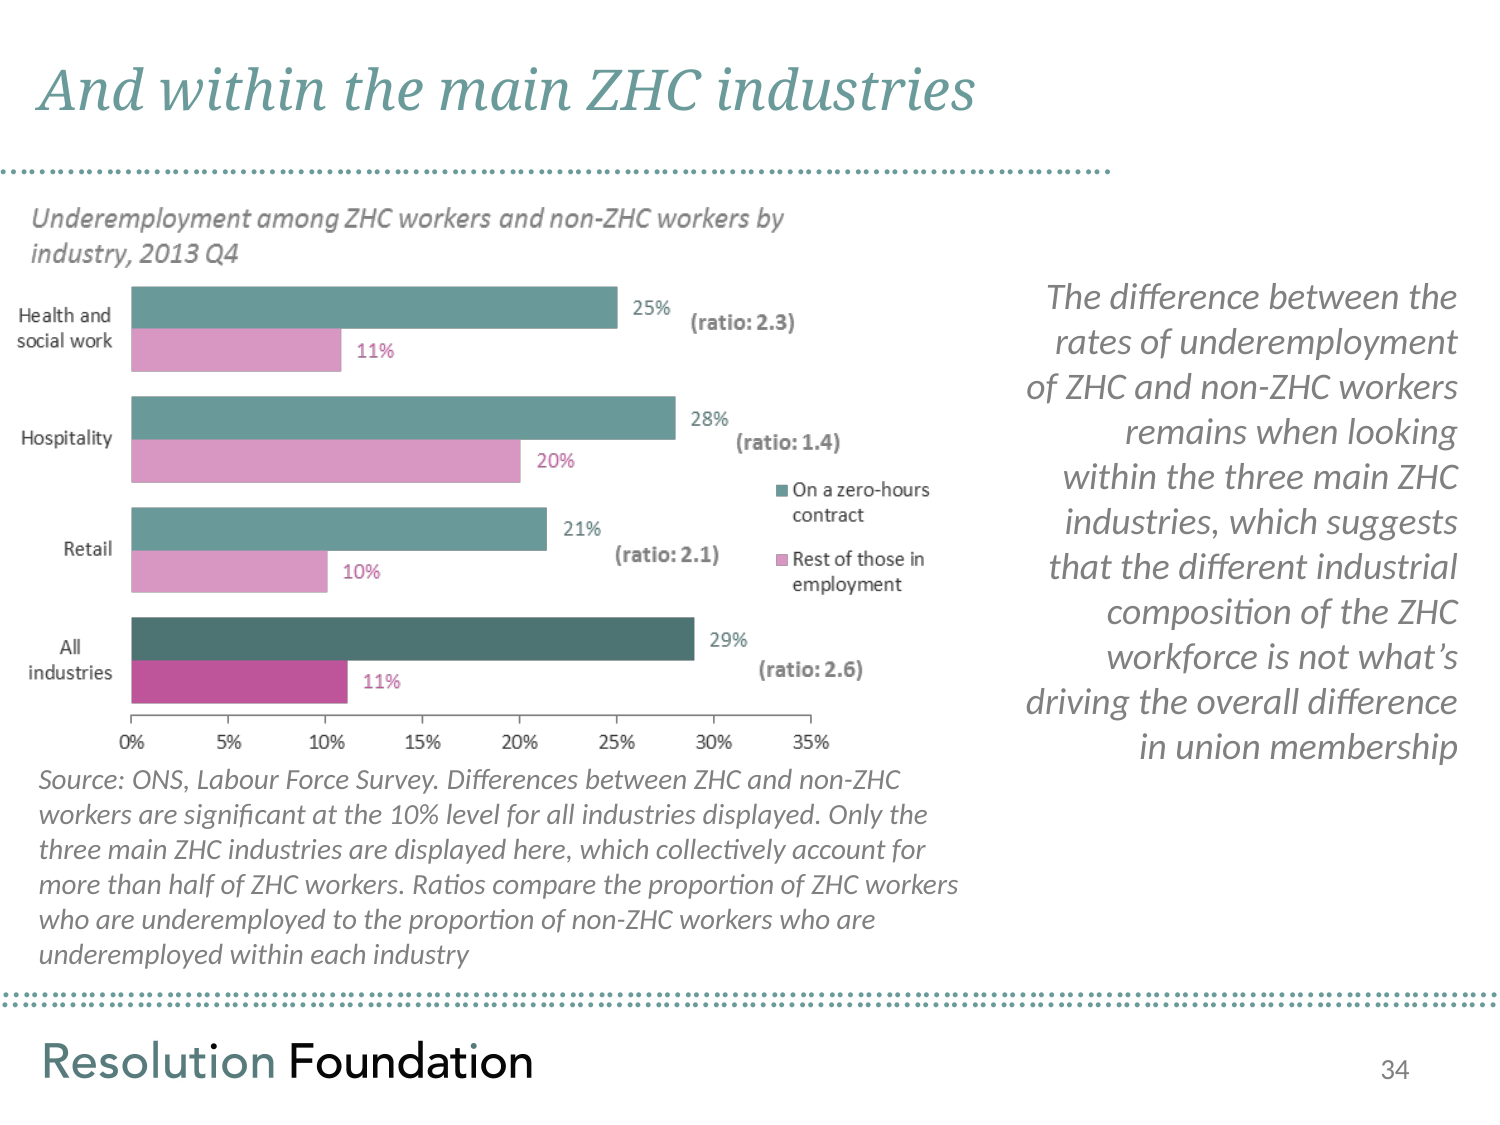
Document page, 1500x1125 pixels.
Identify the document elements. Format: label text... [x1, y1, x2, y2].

text_box And within the main ZHC industries [23, 46, 1474, 159]
text_box The difference between the rates of underemployment of ZHC and non-ZHC workers remains when looking within the three main ZHC industries, which suggests that the different industrial composition of the ZHC workforce is not what’s driving the overall difference in union membership [1009, 265, 1474, 775]
text_box Source: ONS, Labour Force Survey. Differences between ZHC and non-ZHC workers are significant at the 10% level for all industries displayed. Only the three main ZHC industries are displayed here, which collectively account for more than half of ZHC workers. Ratios compare the proportion of ZHC workers who are underemployed to the proportion of non-ZHC workers who are underemployed within each industry [23, 753, 1010, 1013]
slide_number 34 [1074, 1042, 1425, 1103]
picture [12, 191, 958, 759]
picture [24, 1017, 550, 1101]
text_box …………………………………………………………………………………………………….. [0, 125, 1132, 191]
